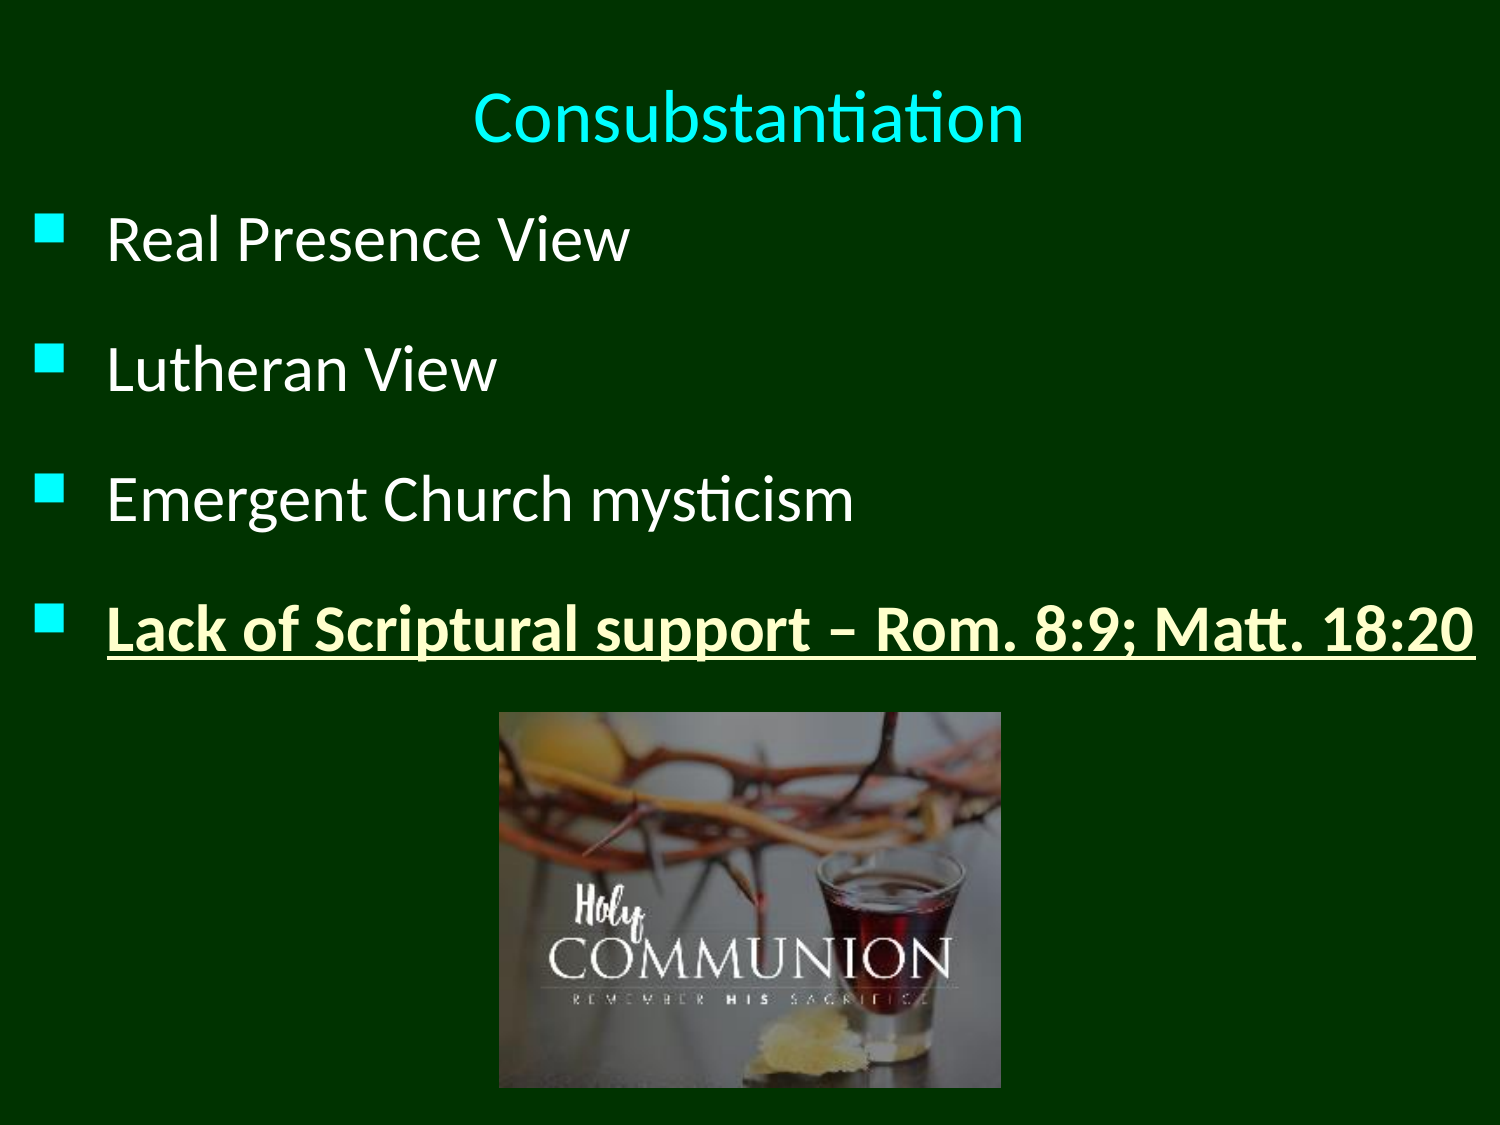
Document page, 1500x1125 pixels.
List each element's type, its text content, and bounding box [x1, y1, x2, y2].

picture [499, 712, 1001, 1088]
list Real Presence View Lutheran View Emergent Church mysticism Lack of Scriptural support – Rom. 8:9; Matt. 18:20 [15, 187, 1500, 713]
title Consubstantiation [399, 37, 1100, 187]
